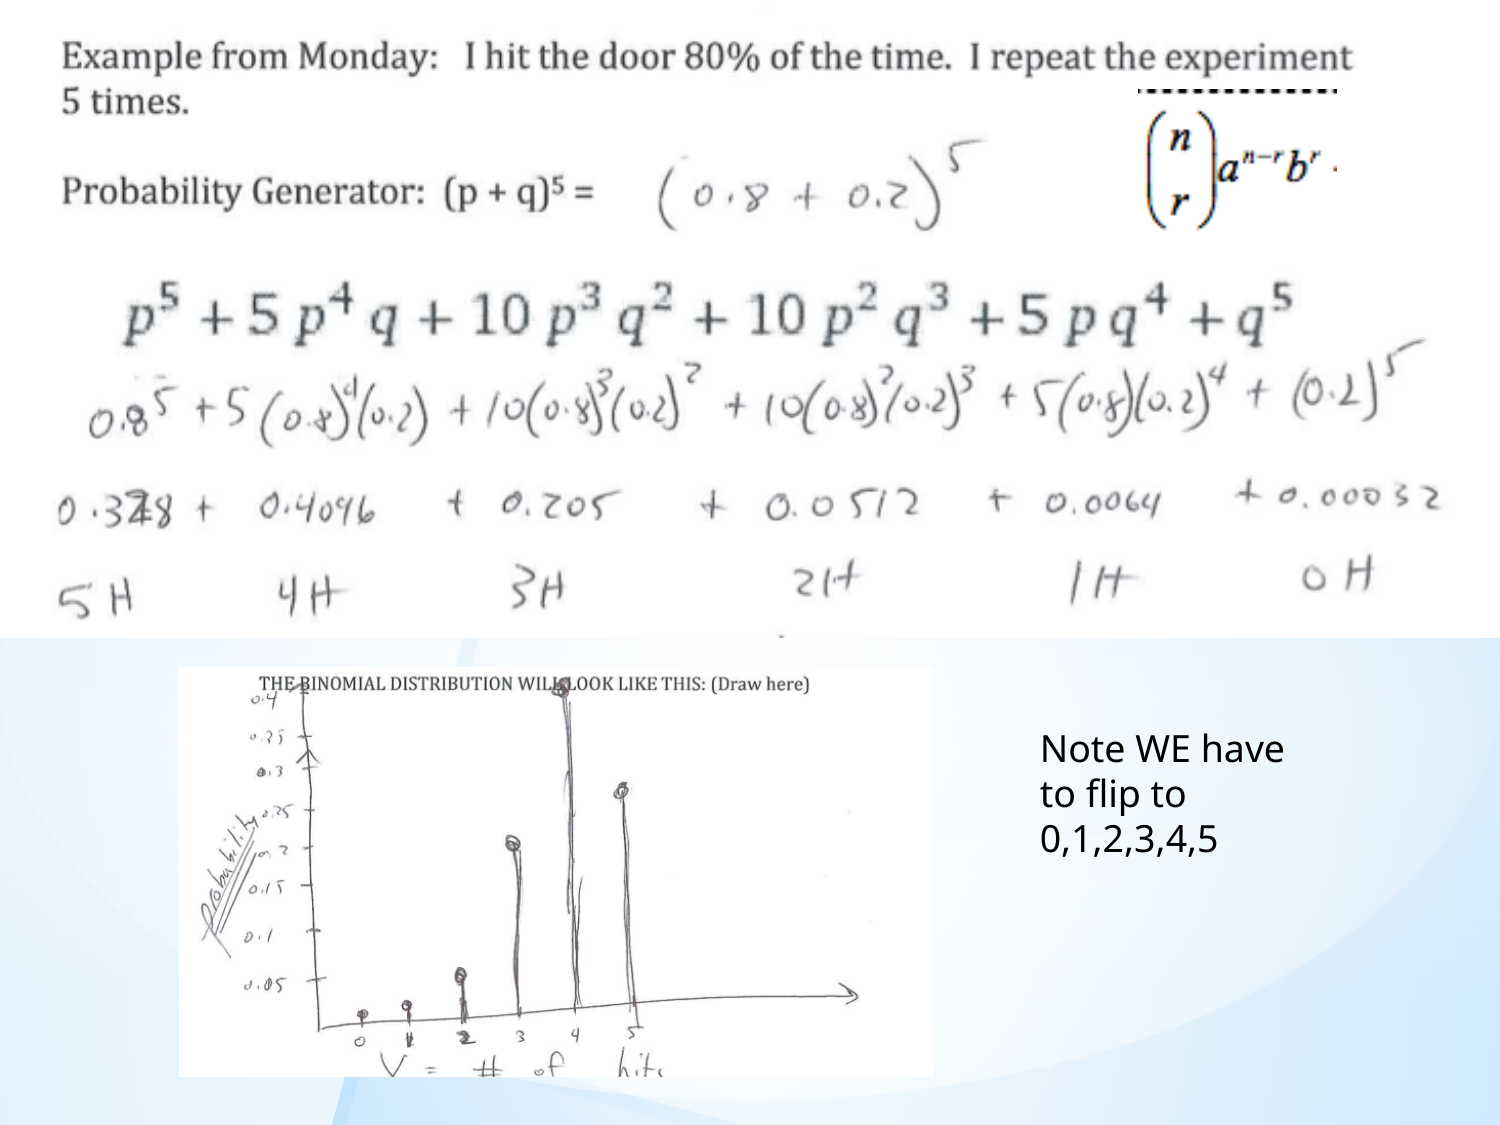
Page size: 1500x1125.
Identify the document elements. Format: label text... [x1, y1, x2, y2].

text_box Note WE have to flip to 0,1,2,3,4,5 [1025, 717, 1337, 867]
picture [0, 0, 1500, 638]
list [178, 666, 934, 1077]
